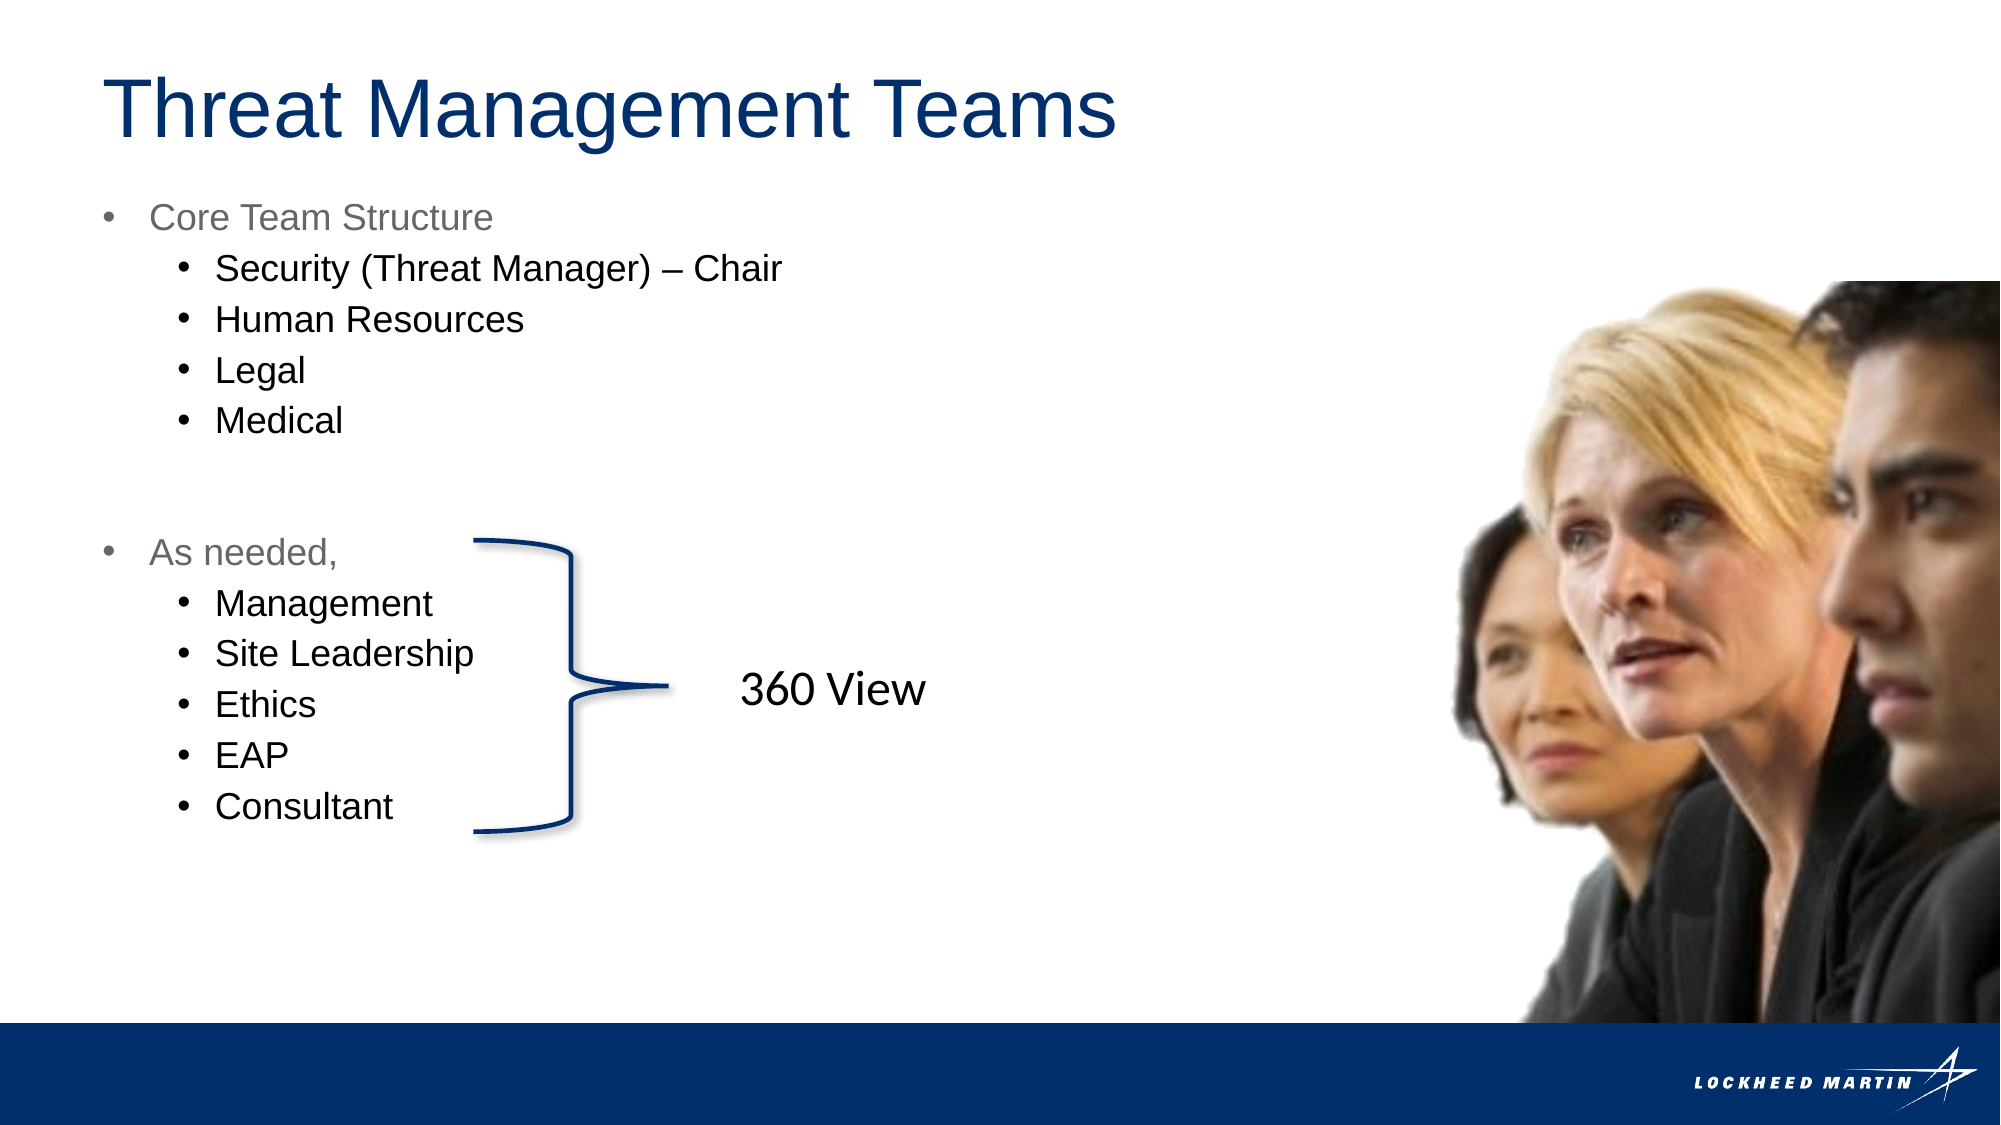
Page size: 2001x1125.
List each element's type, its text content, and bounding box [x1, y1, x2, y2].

picture [1428, 281, 2000, 1023]
list Core Team Structure Security (Threat Manager) – Chair Human Resources Legal Medical As needed, Management Site Leadership Ethics EAP Consultant [87, 190, 1088, 911]
list Threat Management Teams [87, 57, 1174, 150]
text_box [473, 539, 669, 833]
text_box 360 View [724, 648, 1032, 723]
